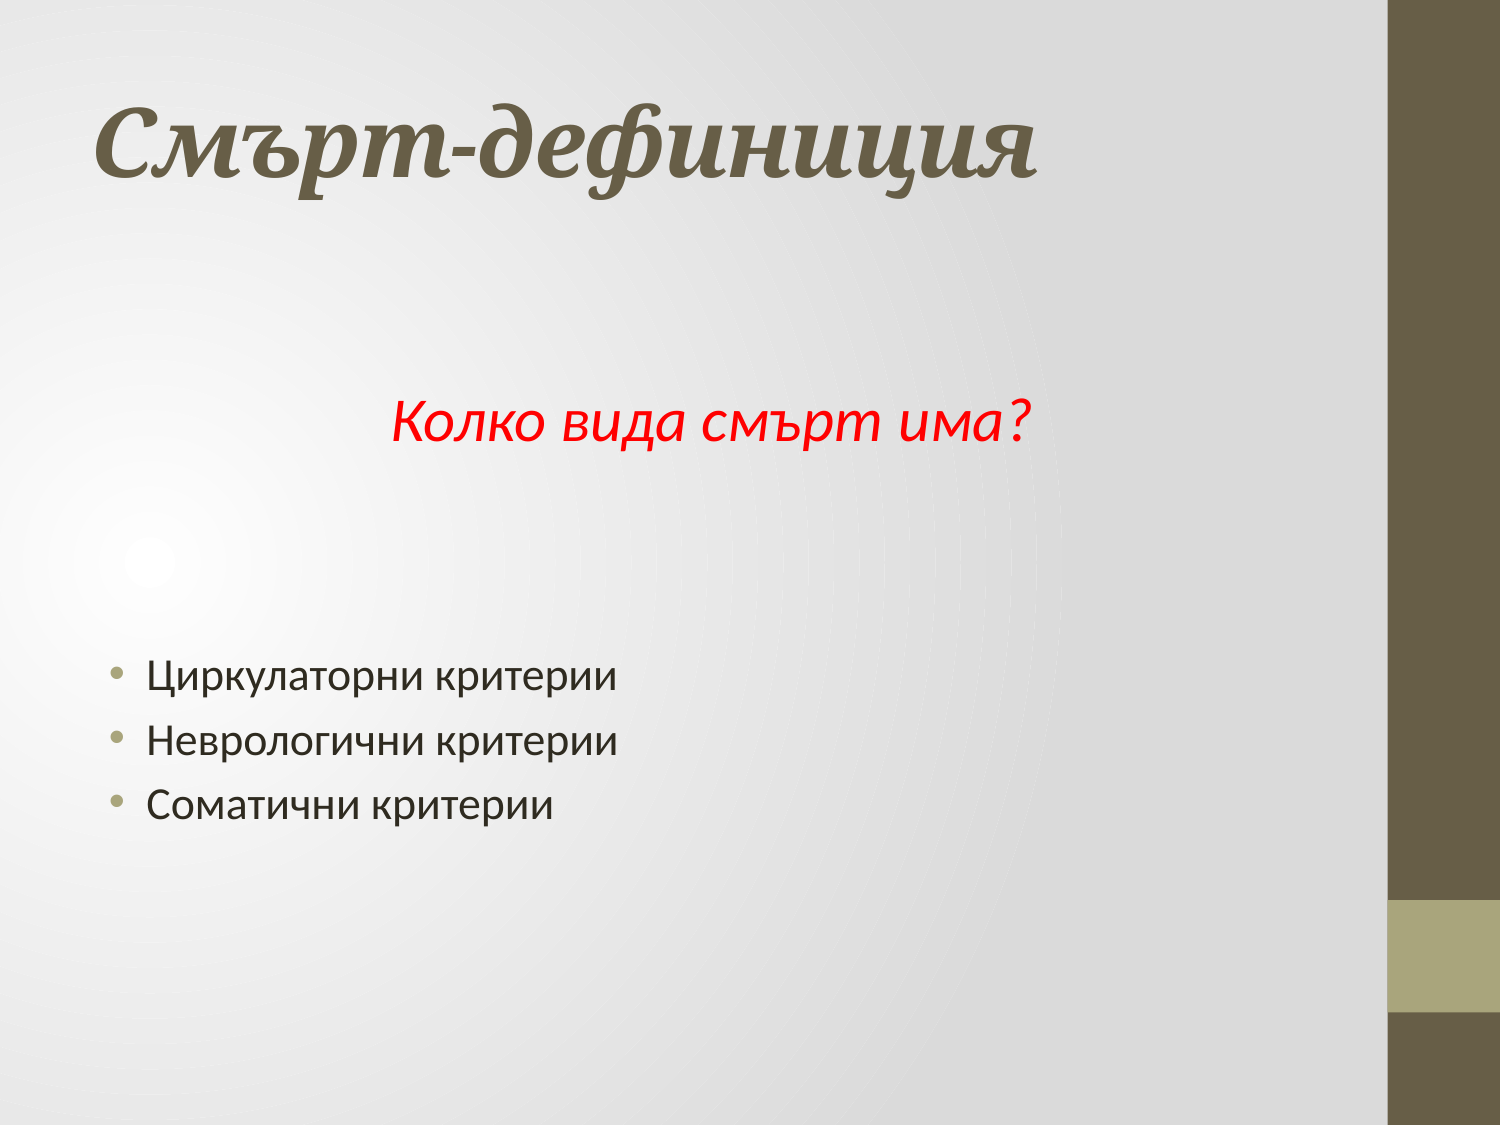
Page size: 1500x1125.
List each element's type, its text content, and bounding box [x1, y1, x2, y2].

title Смърт-дефиниция [75, 45, 1325, 233]
list Циркулаторни критерии Неврологични критерии Соматични критерии [75, 637, 1425, 1005]
text_box Колко вида смърт има? [237, 371, 1188, 462]
